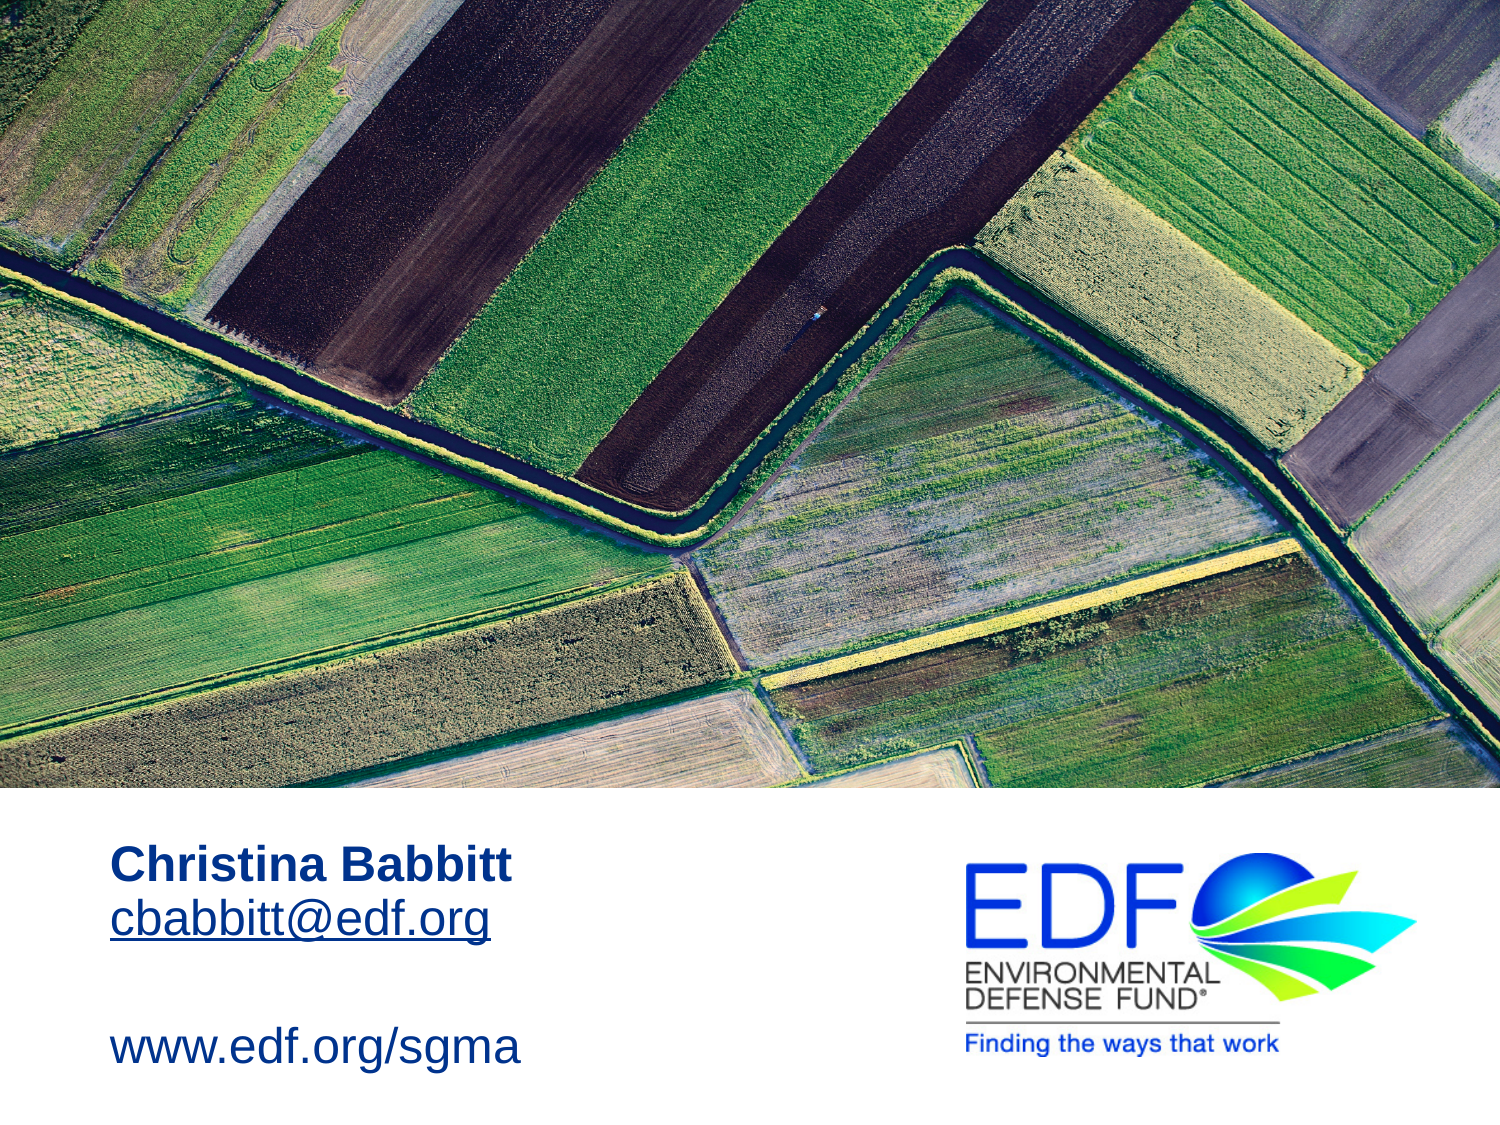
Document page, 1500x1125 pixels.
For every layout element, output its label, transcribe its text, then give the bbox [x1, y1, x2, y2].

picture [0, 0, 1500, 788]
list Christina Babbitt cbabbitt@edf.org www.edf.org/sgma [95, 797, 638, 1125]
picture [966, 853, 1417, 1057]
